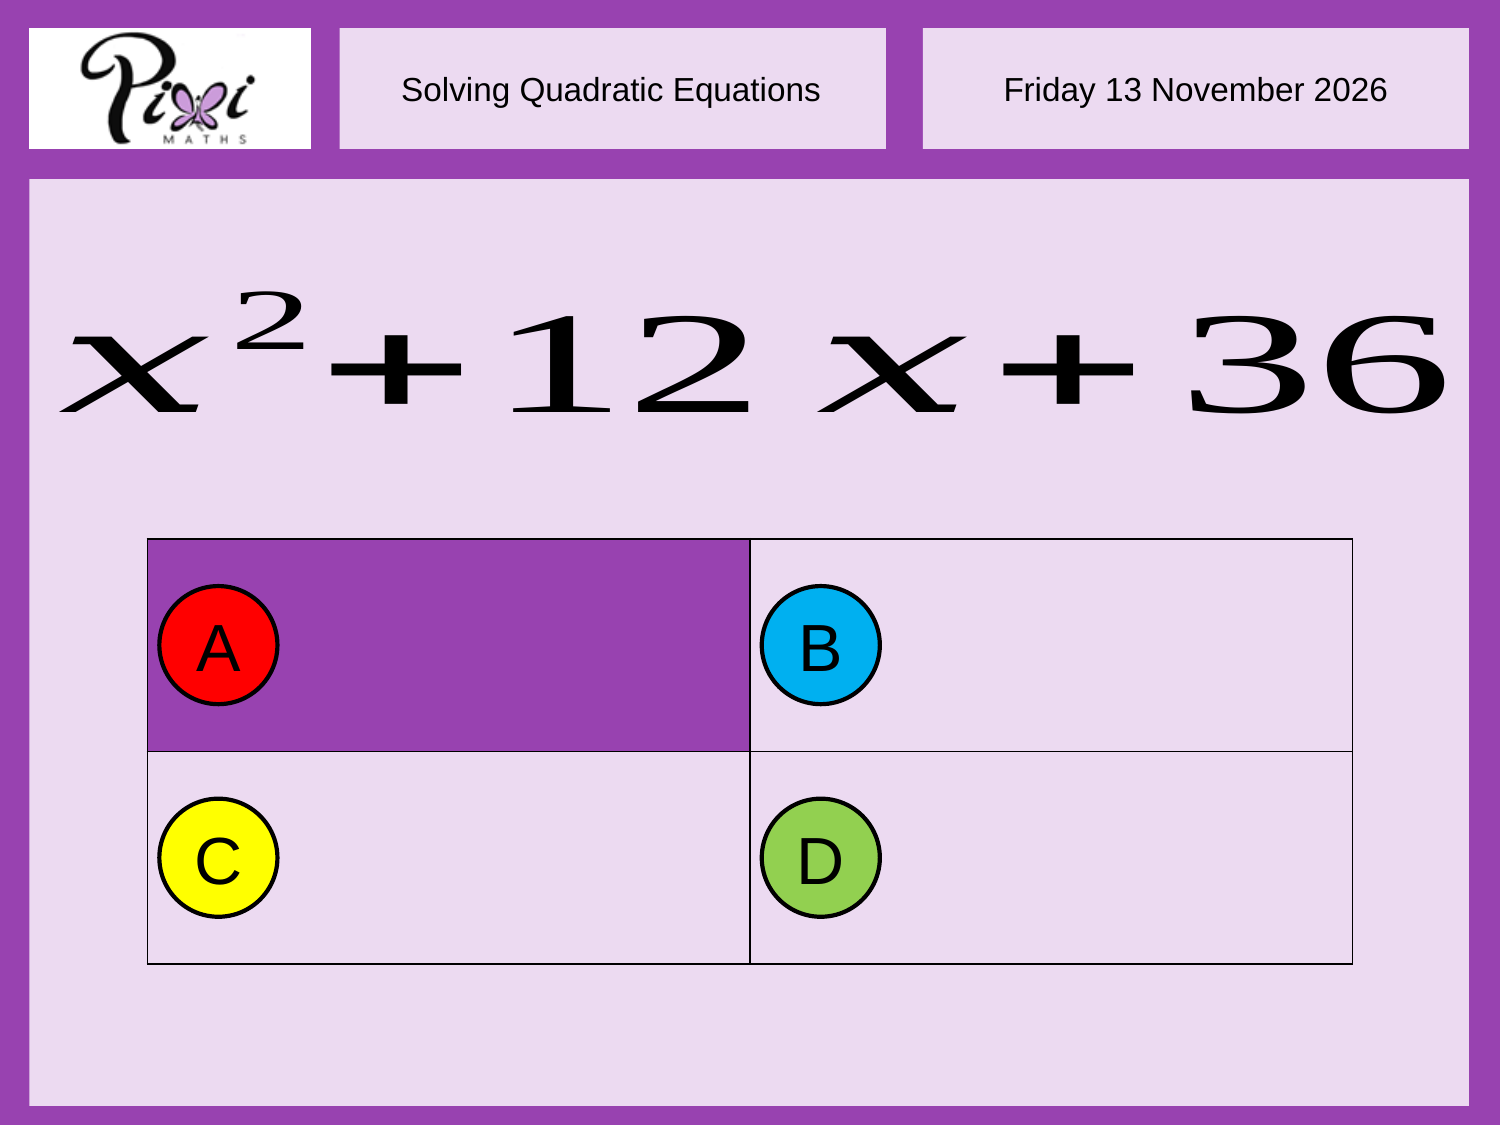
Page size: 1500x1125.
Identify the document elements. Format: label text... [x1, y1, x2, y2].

text_box B [759, 583, 882, 707]
picture [0, 0, 1500, 1125]
text_box A [157, 583, 280, 707]
text_box D [759, 796, 882, 919]
text_box C [157, 796, 280, 919]
